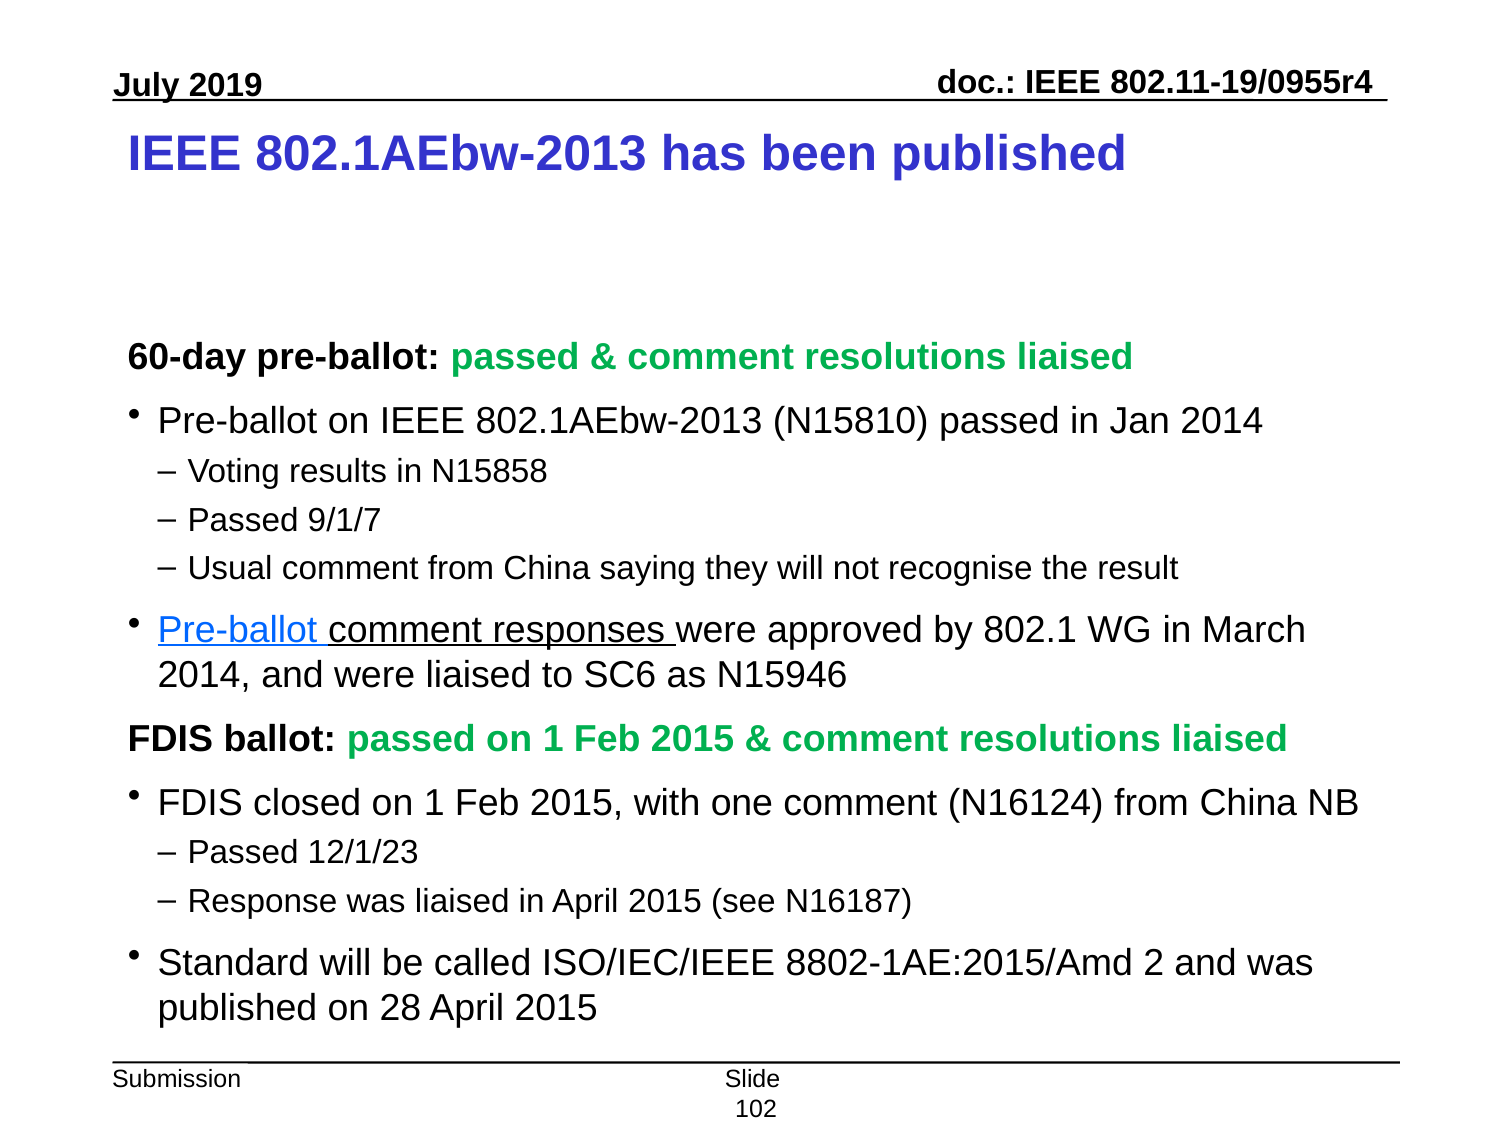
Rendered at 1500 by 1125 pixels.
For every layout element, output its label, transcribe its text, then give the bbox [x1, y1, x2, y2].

list 60-day pre-ballot: passed & comment resolutions liaised Pre-ballot on IEEE 802.1AEbw-2013 (N15810) passed in Jan 2014 Voting results in N15858 Passed 9/1/7 Usual comment from China saying they will not recognise the result Pre-ballot comment responses were approved by 802.1 WG in March 2014, and were liaised to SC6 as N15946 FDIS ballot: passed on 1 Feb 2015 & comment resolutions liaised FDIS closed on 1 Feb 2015, with one comment (N16124) from China NB Passed 12/1/23 Response was liaised in April 2015 (see N16187) Standard will be called ISO/IEC/IEEE 8802-1AE:2015/Amd 2 and was published on 28 April 2015 [112, 324, 1388, 1000]
slide_number Slide 102 [709, 1061, 803, 1093]
title IEEE 802.1AEbw-2013 has been published [112, 112, 1388, 288]
